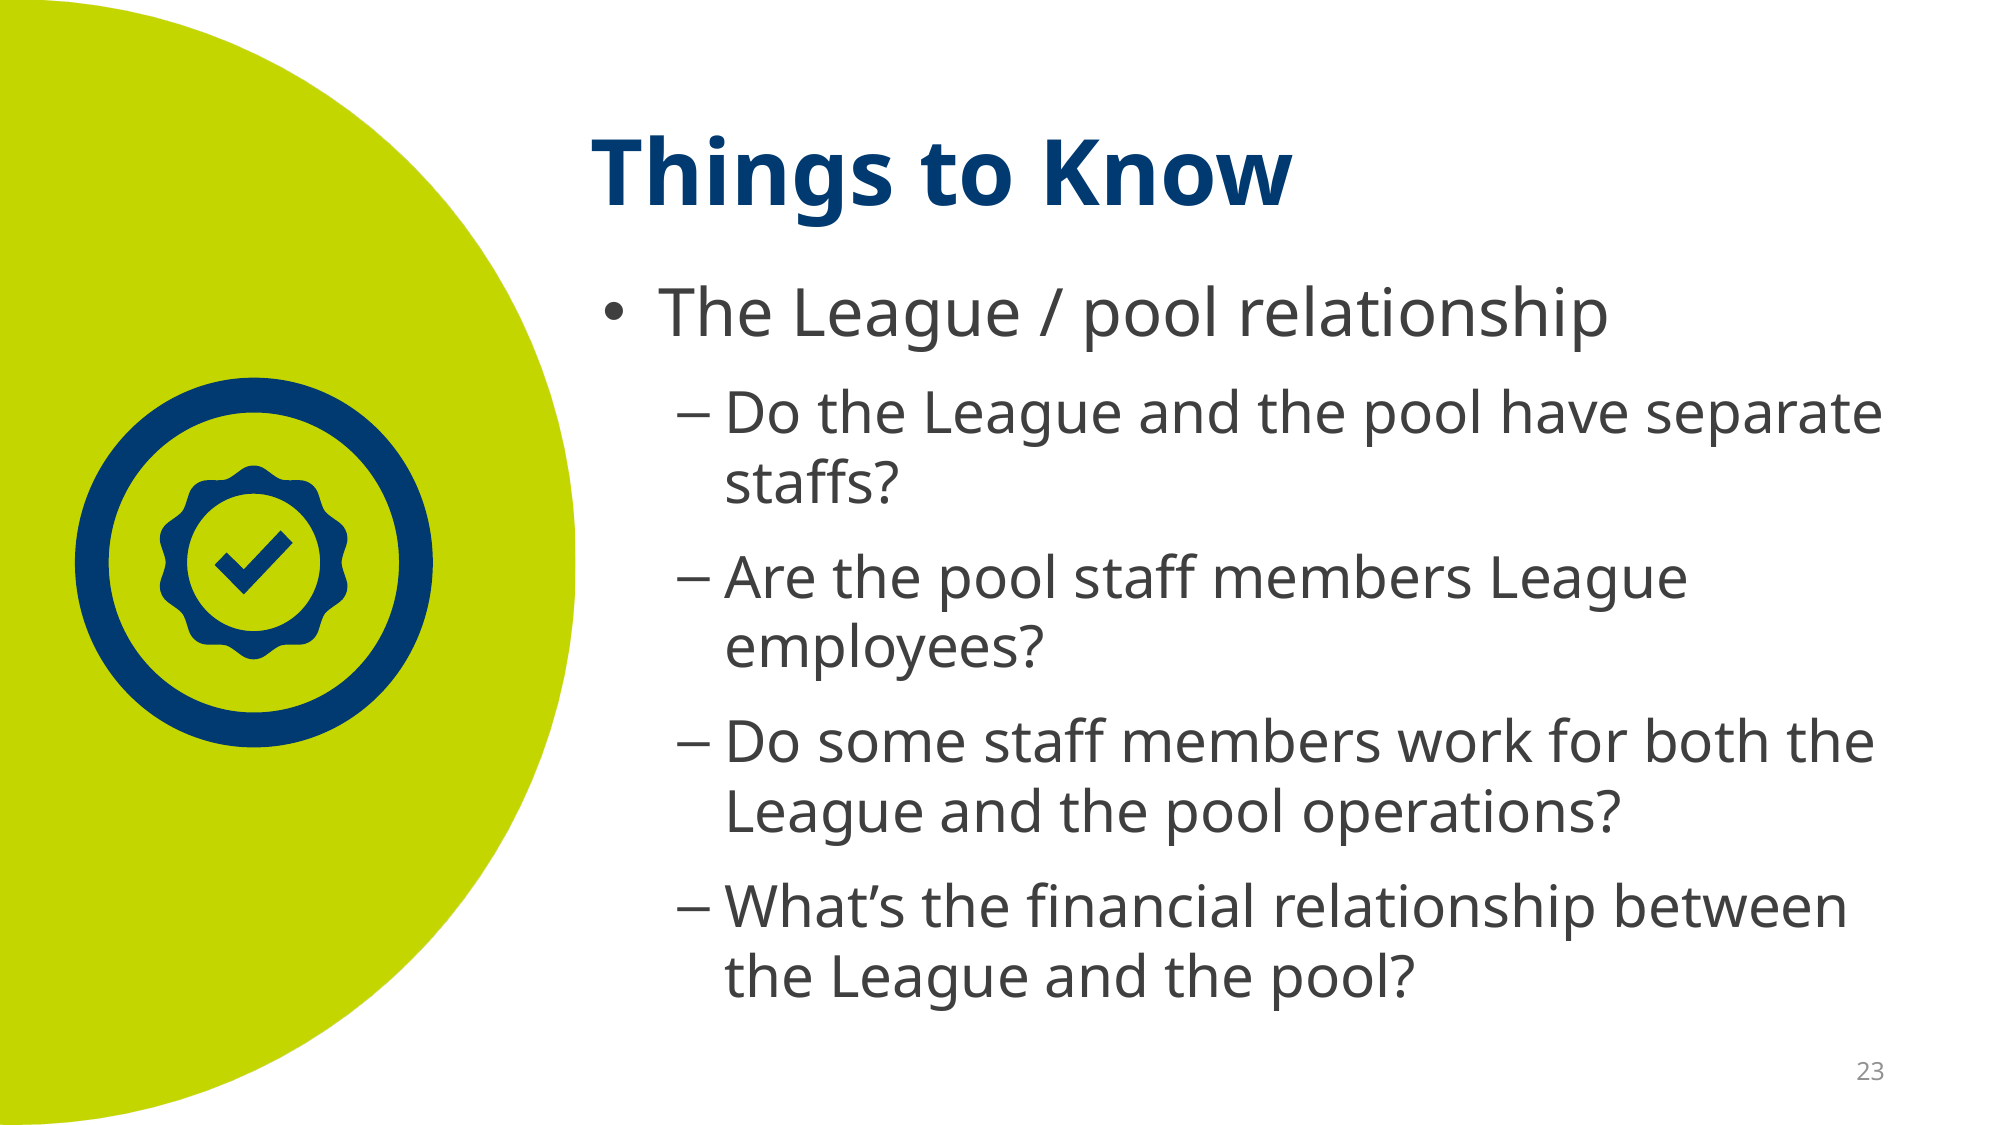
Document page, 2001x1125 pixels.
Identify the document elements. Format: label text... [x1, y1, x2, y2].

title Things to Know [580, 75, 1900, 263]
slide_number 23 [1433, 1042, 1900, 1103]
list The League / pool relationship Do the League and the pool have separate staffs? Are the pool staff members League employees? Do some staff members work for both the League and the pool operations? What’s the financial relationship between the League and the pool? [587, 262, 1900, 1103]
picture [0, 0, 576, 1125]
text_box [74, 377, 434, 748]
